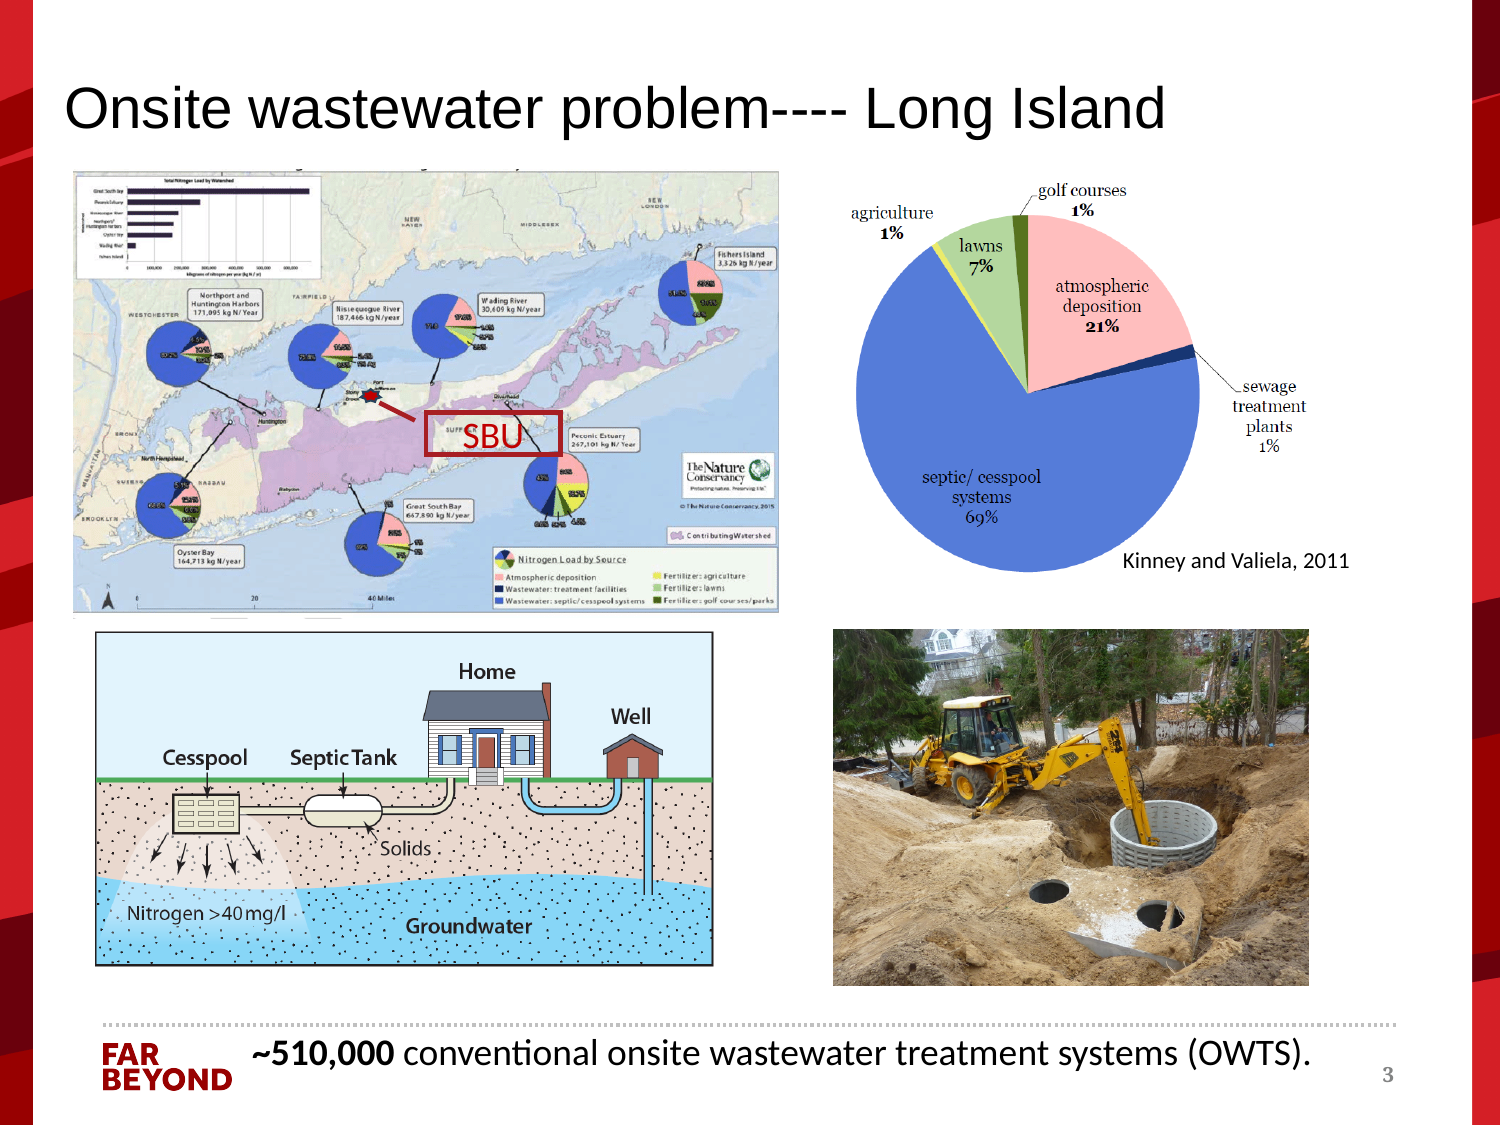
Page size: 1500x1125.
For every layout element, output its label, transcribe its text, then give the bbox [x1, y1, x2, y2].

text_box ~510,000 conventional onsite wastewater treatment systems (OWTS). [237, 1020, 1430, 1081]
picture [1473, 0, 1500, 1125]
picture [73, 169, 779, 619]
slide_number 3 [1071, 1054, 1409, 1114]
picture [0, 0, 33, 1125]
title Onsite wastewater problem---- Long Island [49, 8, 1411, 149]
picture [103, 1043, 232, 1091]
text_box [840, 183, 1411, 578]
picture [92, 629, 716, 969]
picture [833, 629, 1309, 987]
